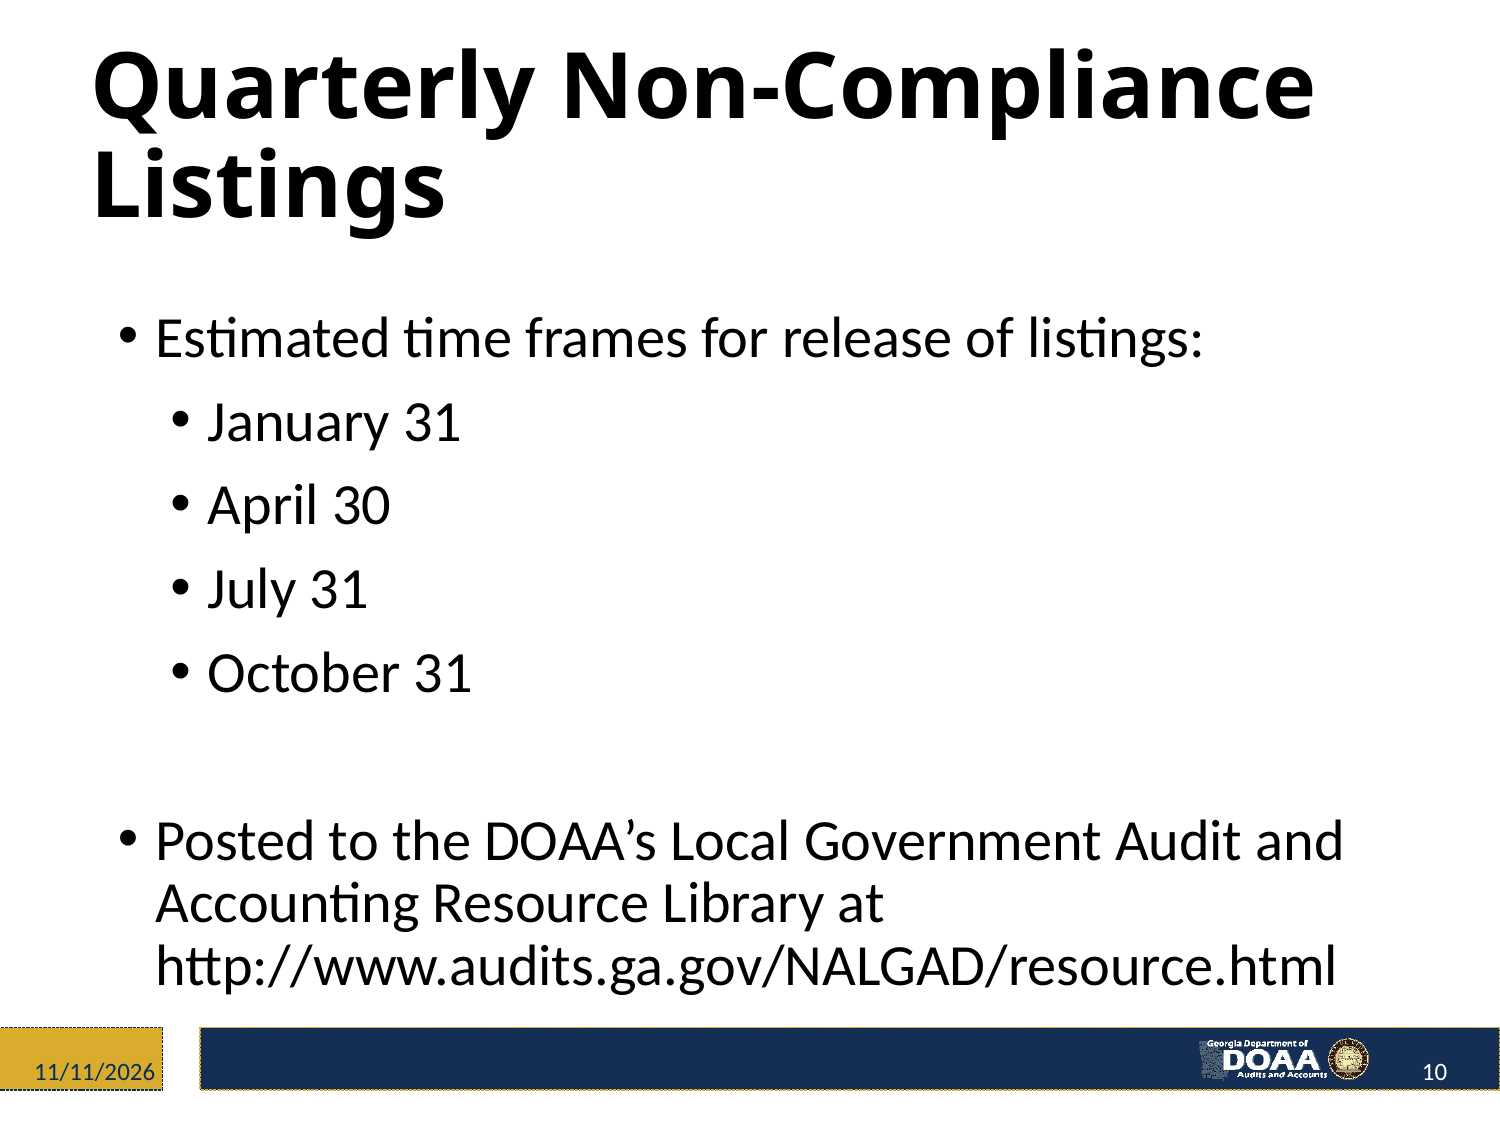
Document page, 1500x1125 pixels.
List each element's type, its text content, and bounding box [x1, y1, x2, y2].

title Quarterly Non-Compliance Listings [75, 45, 1425, 233]
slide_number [19, 1040, 188, 1100]
list Estimated time frames for release of listings: January 31 April 30 July 31 October 31 Posted to the DOAA’s Local Government Audit and Accounting Resource Library at http://www.audits.ga.gov/NALGAD/resource.html [103, 299, 1388, 1014]
picture [1195, 1035, 1373, 1084]
